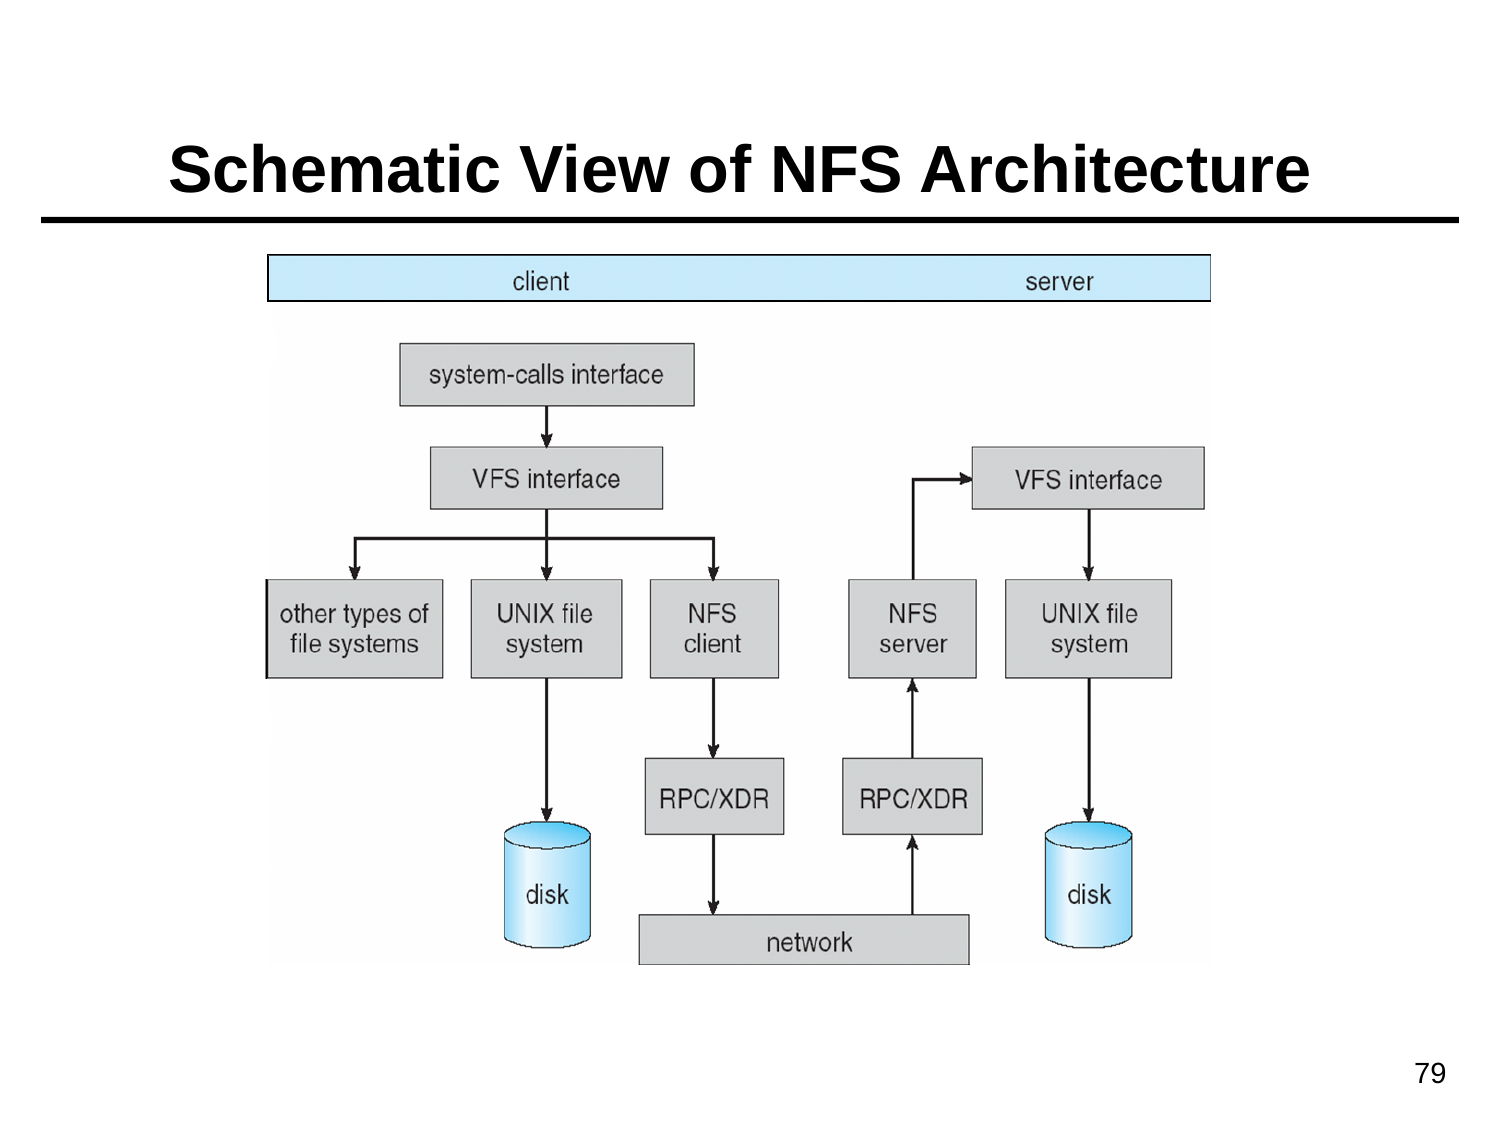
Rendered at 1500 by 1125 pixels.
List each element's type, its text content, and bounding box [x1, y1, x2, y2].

title Schematic View of NFS Architecture [53, 26, 1447, 214]
slide_number 79 [1305, 1046, 1462, 1098]
picture [265, 253, 1211, 965]
